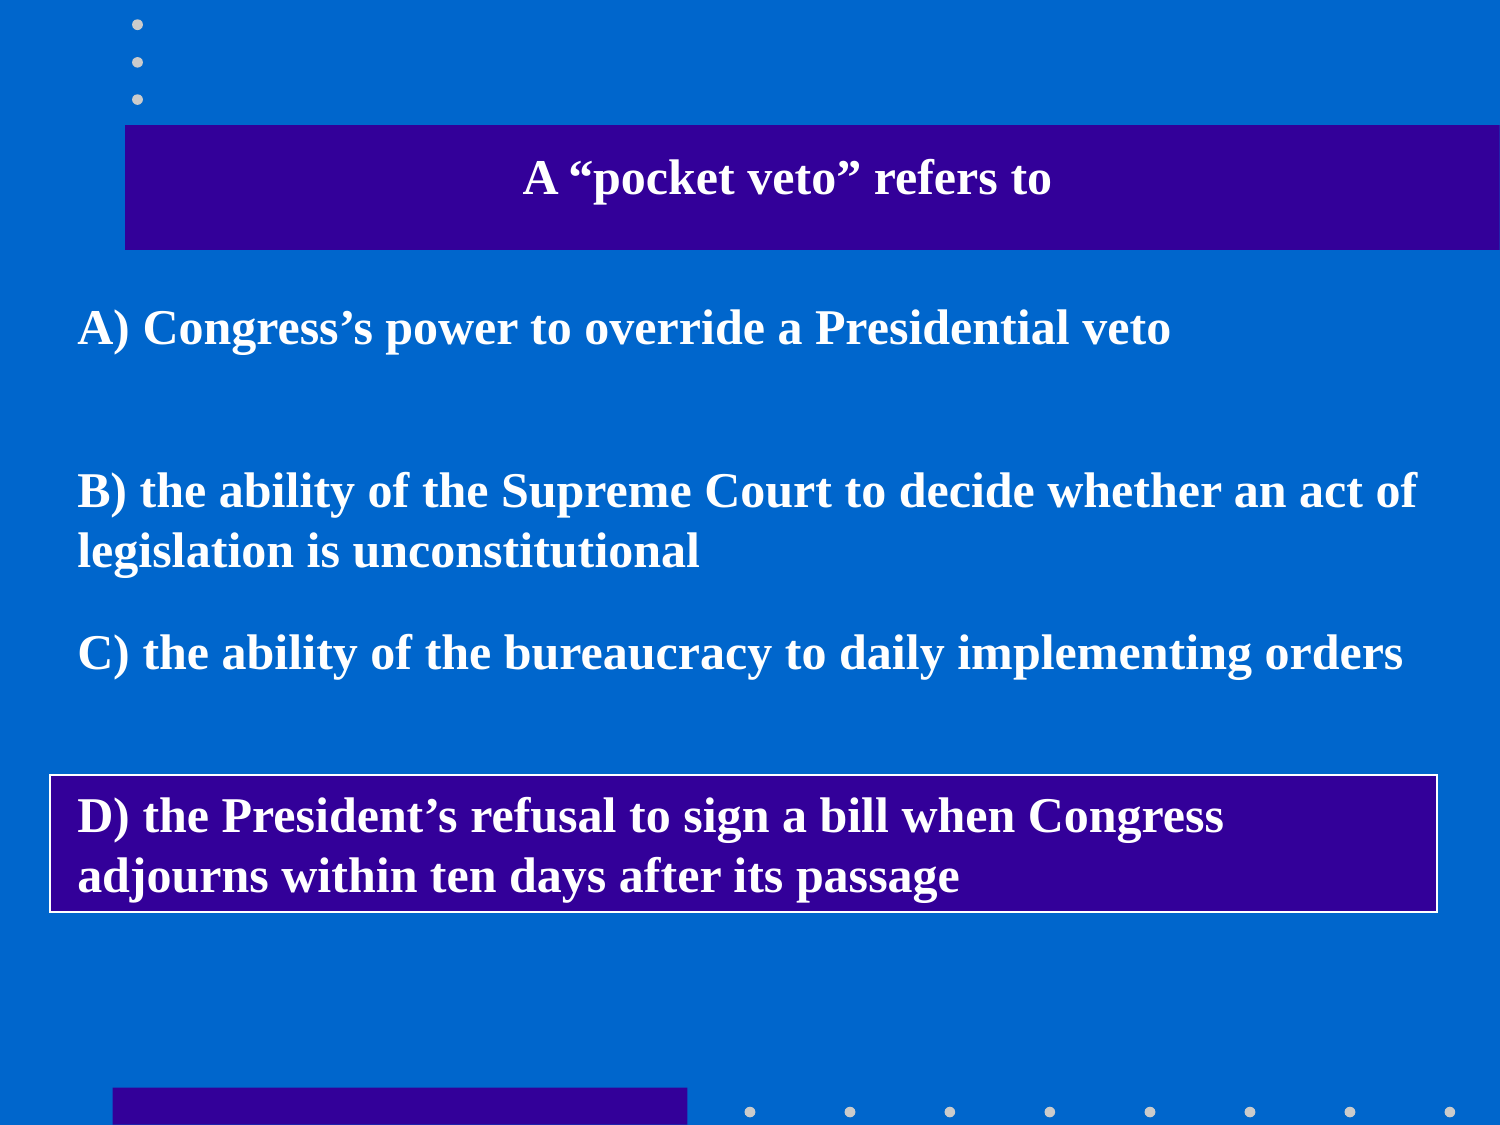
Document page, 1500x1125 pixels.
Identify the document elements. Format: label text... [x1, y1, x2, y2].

text_box C) the ability of the bureaucracy to daily implementing orders [62, 612, 1438, 688]
text_box B) the ability of the Supreme Court to decide whether an act of legislation is unconstitutional [62, 449, 1438, 585]
text_box [50, 774, 1438, 913]
text_box A) Congress’s power to override a Presidential veto [62, 287, 1463, 363]
text_box A “pocket veto” refers to [125, 137, 1438, 213]
text_box D) the President’s refusal to sign a bill when Congress adjourns within ten days after its passage [62, 774, 1438, 910]
